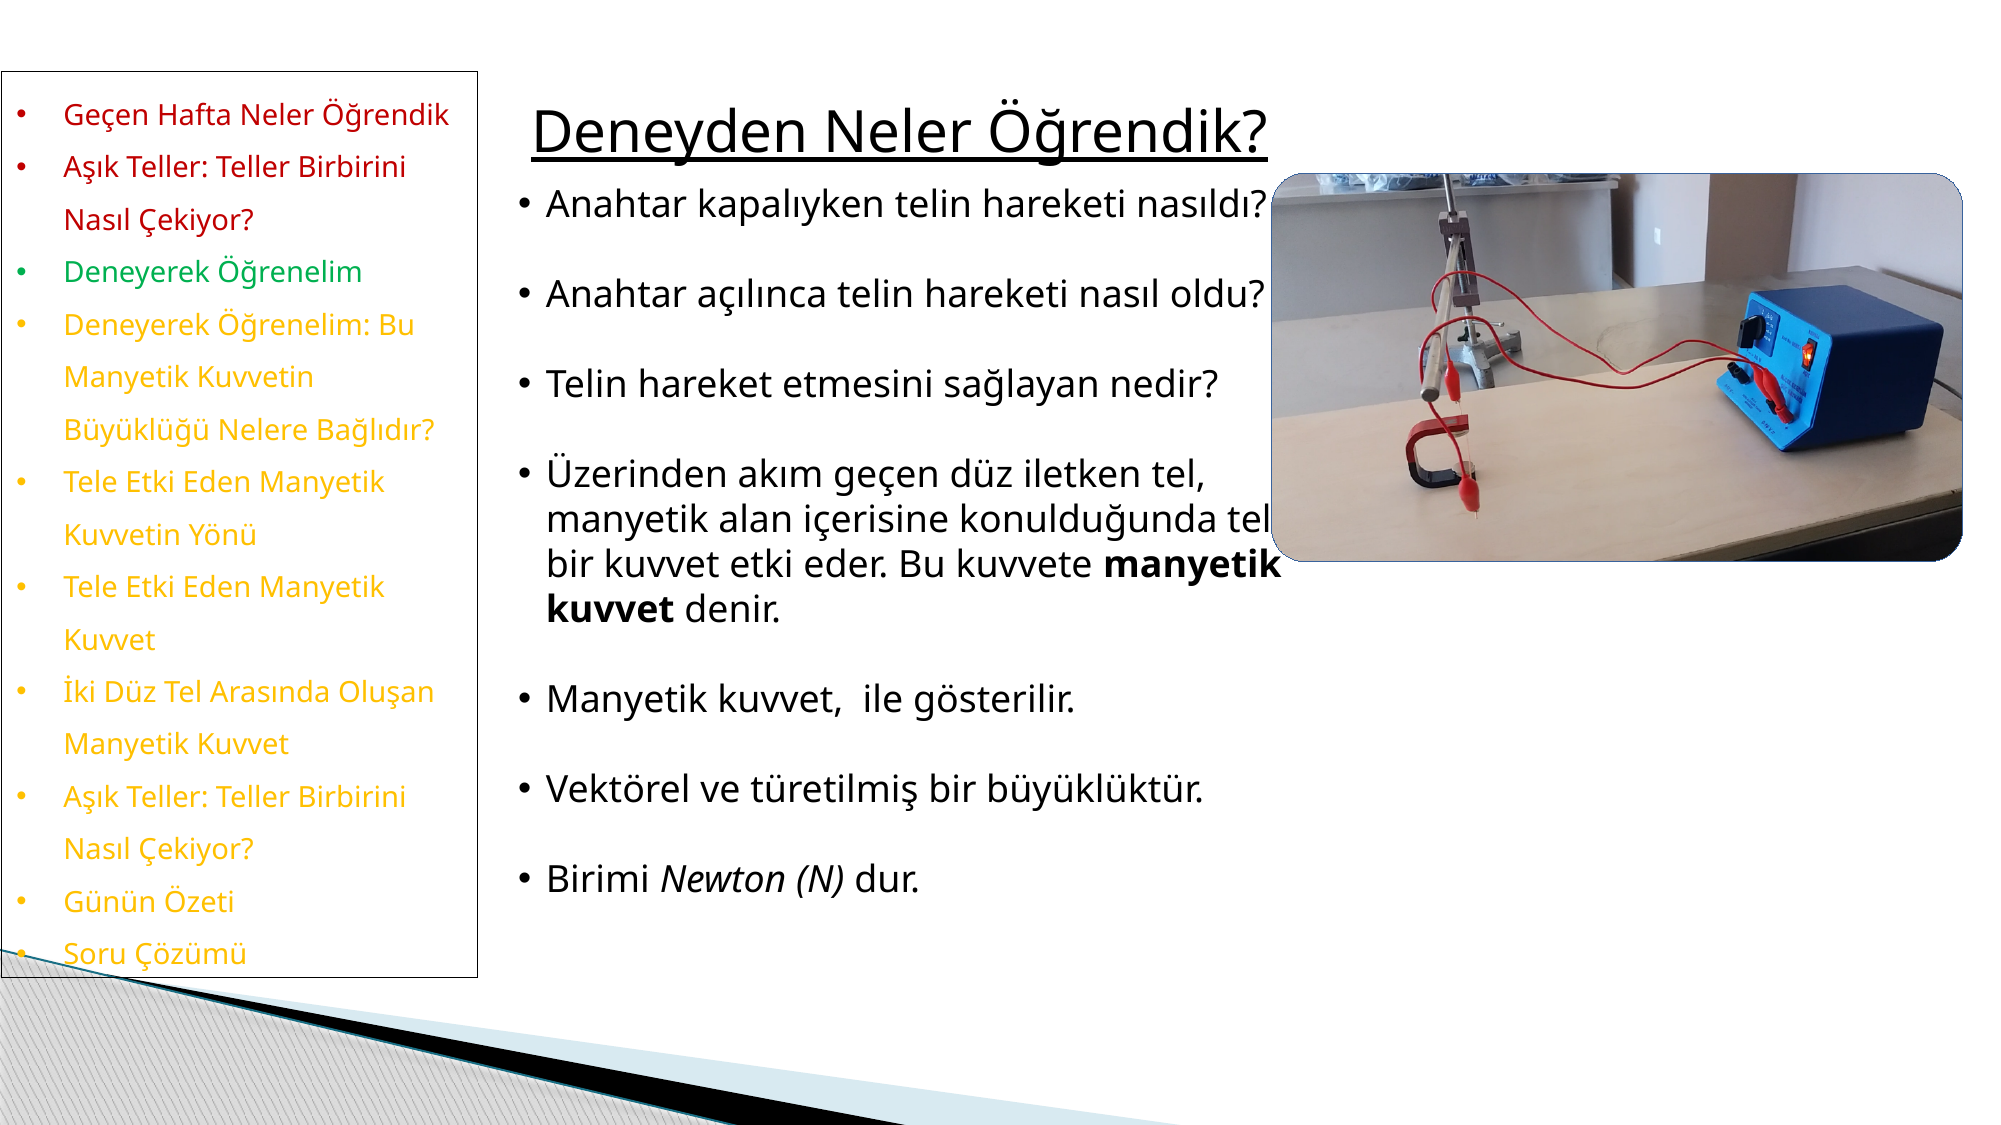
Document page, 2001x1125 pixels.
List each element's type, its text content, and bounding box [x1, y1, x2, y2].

text_box Geçen Hafta Neler Öğrendik Aşık Teller: Teller Birbirini Nasıl Çekiyor? Deneyerek Öğrenelim Deneyerek Öğrenelim: Bu Manyetik Kuvvetin Büyüklüğü Nelere Bağlıdır? Tele Etki Eden Manyetik Kuvvetin Yönü Tele Etki Eden Manyetik Kuvvet İki Düz Tel Arasında Oluşan Manyetik Kuvvet Aşık Teller: Teller Birbirini Nasıl Çekiyor? Günün Özeti Soru Çözümü [1, 71, 478, 978]
picture [1271, 172, 1964, 562]
text_box Deneyden Neler Öğrendik? [516, 87, 1963, 172]
